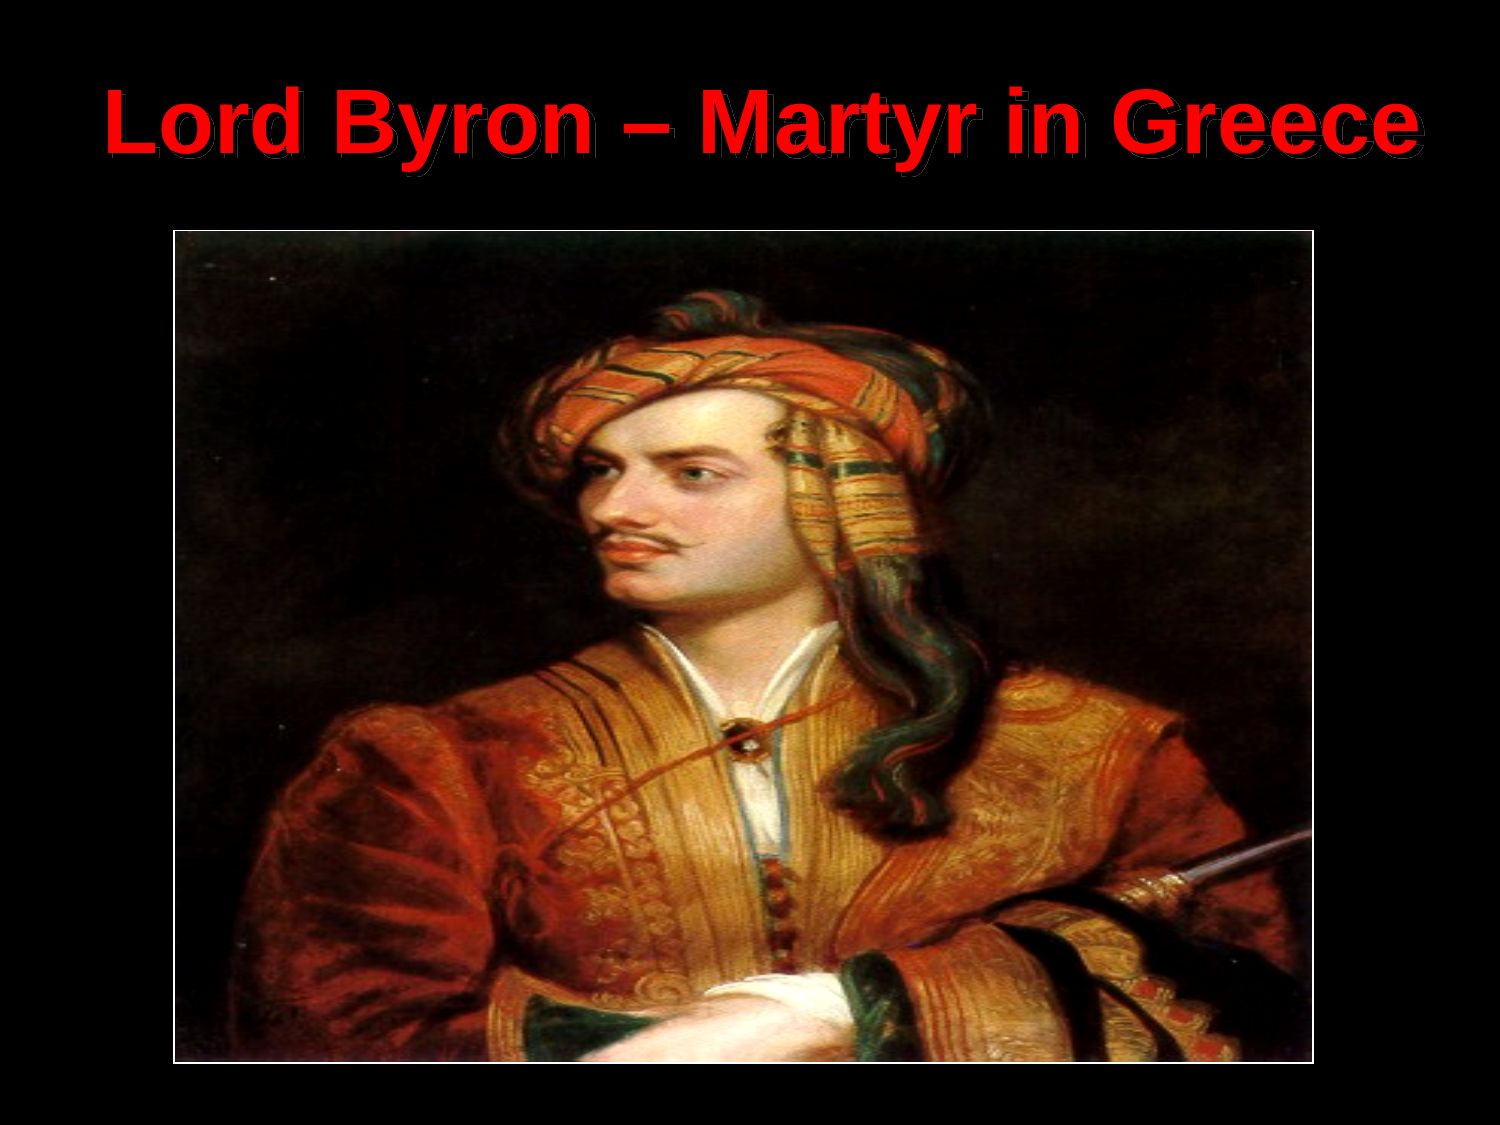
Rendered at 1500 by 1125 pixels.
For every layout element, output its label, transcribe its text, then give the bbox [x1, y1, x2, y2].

text_box Lord Byron – Martyr in Greece [24, 54, 1500, 180]
picture [174, 231, 1313, 1063]
